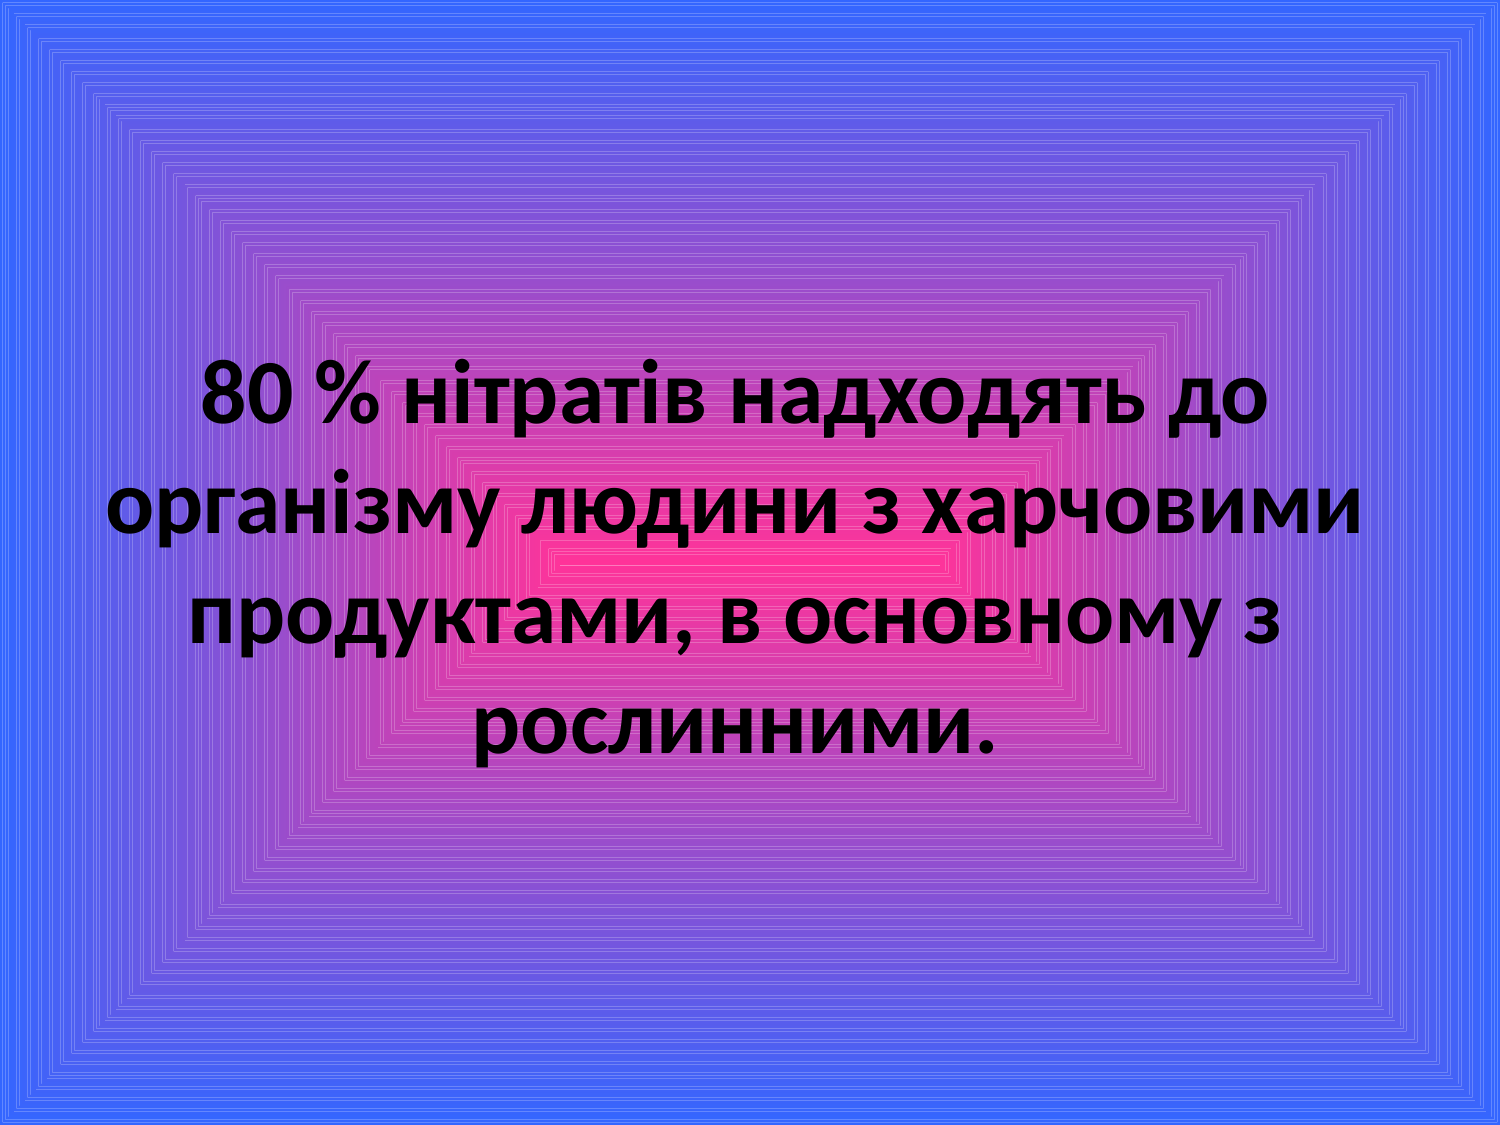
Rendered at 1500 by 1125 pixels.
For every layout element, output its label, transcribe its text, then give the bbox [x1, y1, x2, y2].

title 80 % нітратів надходять до організму людини з харчовими продуктами, в основному з рослинними. [82, 257, 1390, 846]
